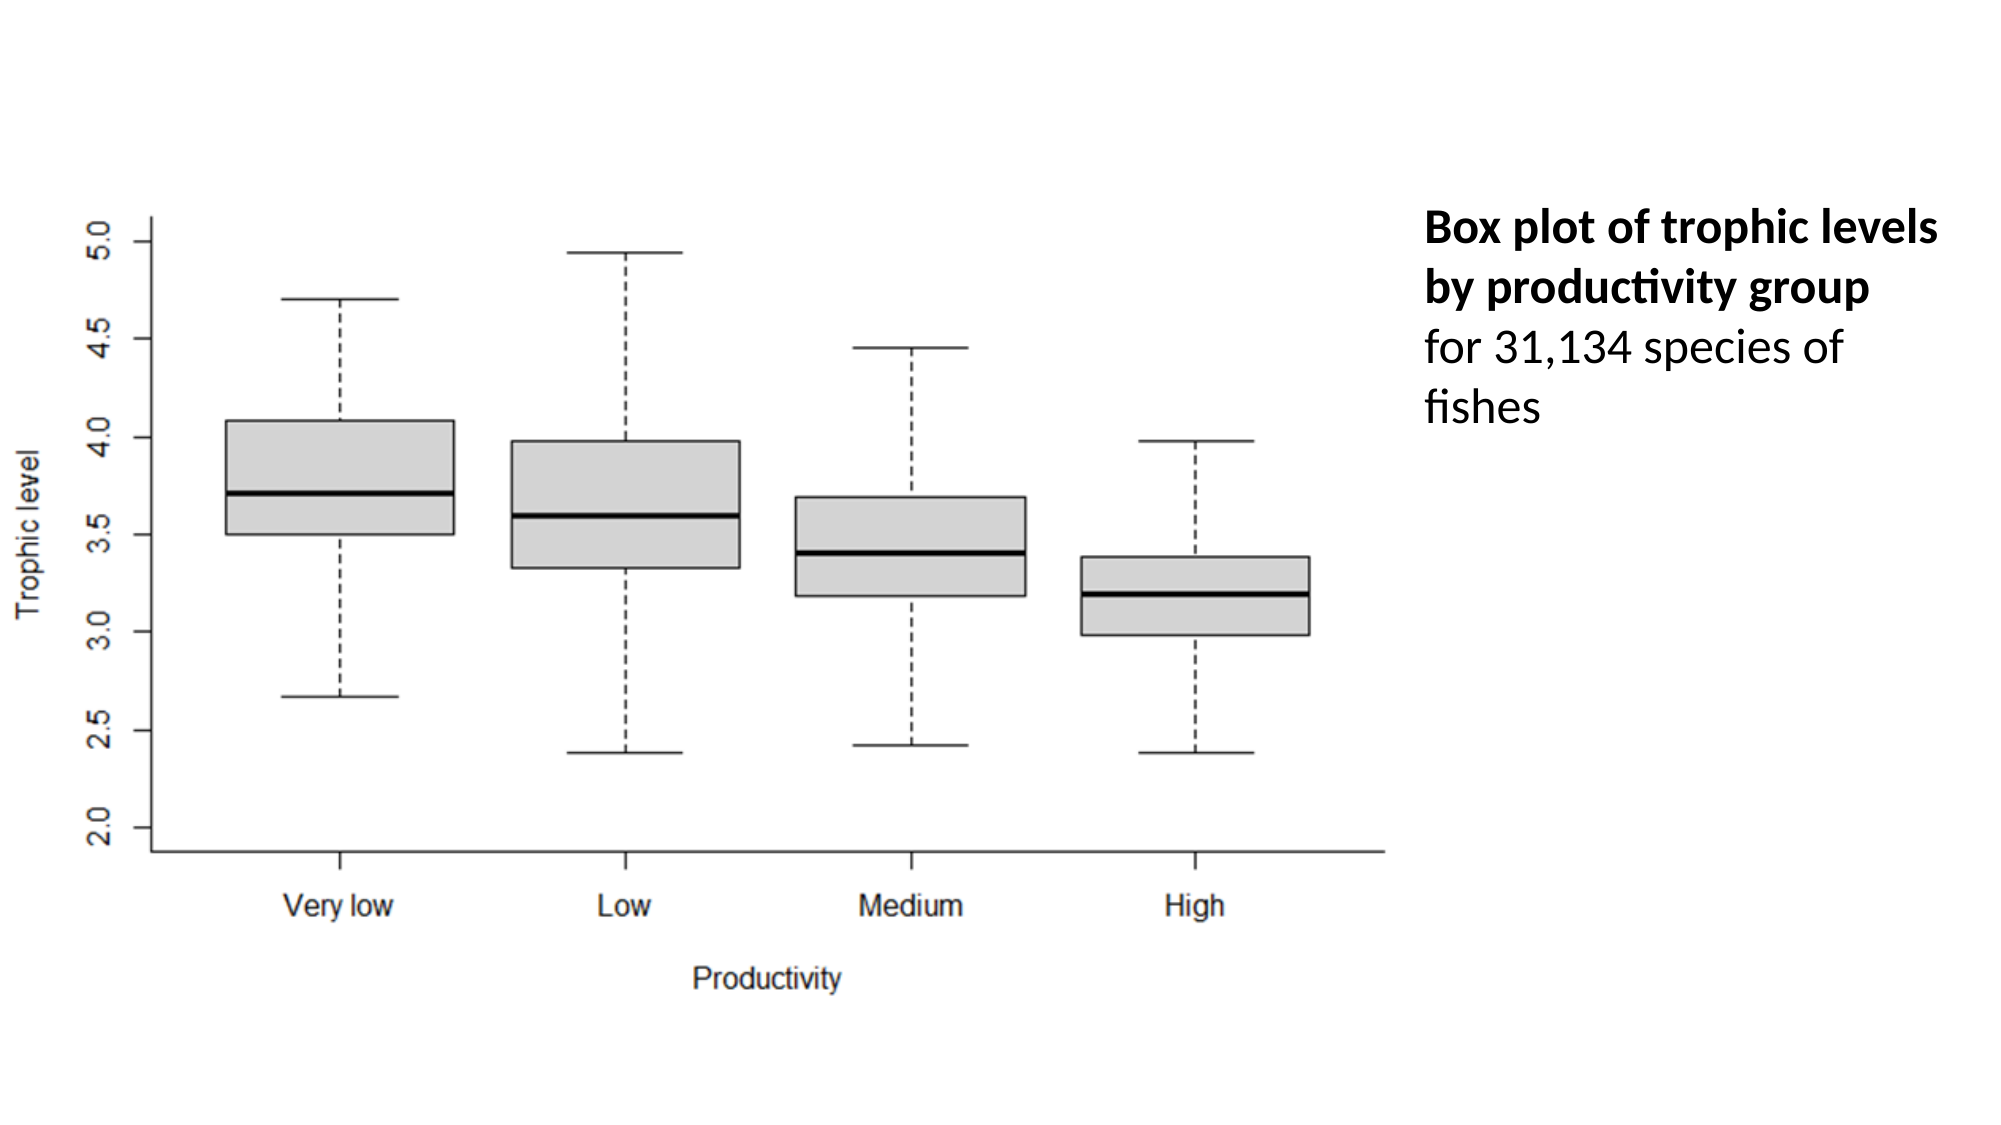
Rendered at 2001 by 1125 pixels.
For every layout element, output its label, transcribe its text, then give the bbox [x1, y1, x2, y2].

text_box Box plot of trophic levels by productivity group for 31,134 species of fishes [1460, 185, 1965, 441]
picture [5, 71, 1460, 1034]
